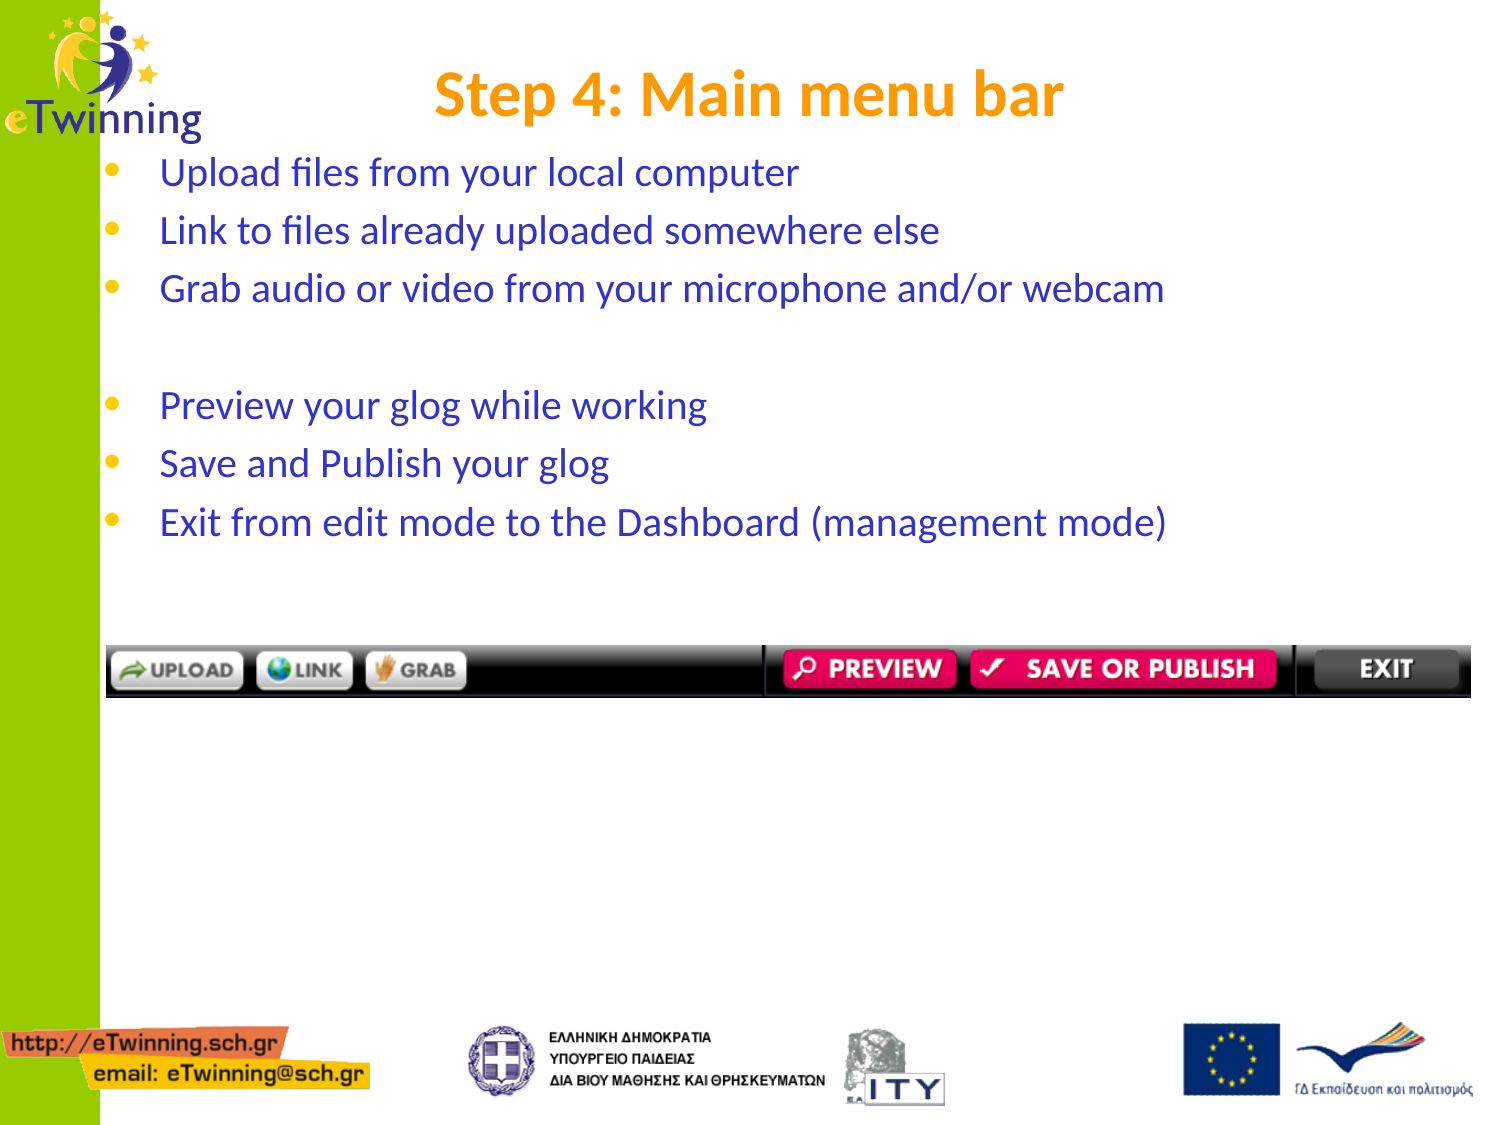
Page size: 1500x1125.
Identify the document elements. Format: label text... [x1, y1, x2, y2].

picture [466, 1019, 833, 1106]
picture [844, 1027, 945, 1106]
title Step 4: Main menu bar [74, 30, 1426, 150]
picture [1174, 1011, 1483, 1107]
picture [0, 1025, 375, 1091]
picture [105, 645, 1471, 699]
picture [5, 10, 201, 144]
text_box Upload files from your local computer Link to files already uploaded somewhere else Grab audio or video from your microphone and/or webcam Preview your glog while working Save and Publish your glog Exit from edit mode to the Dashboard (management mode) [88, 137, 1447, 539]
